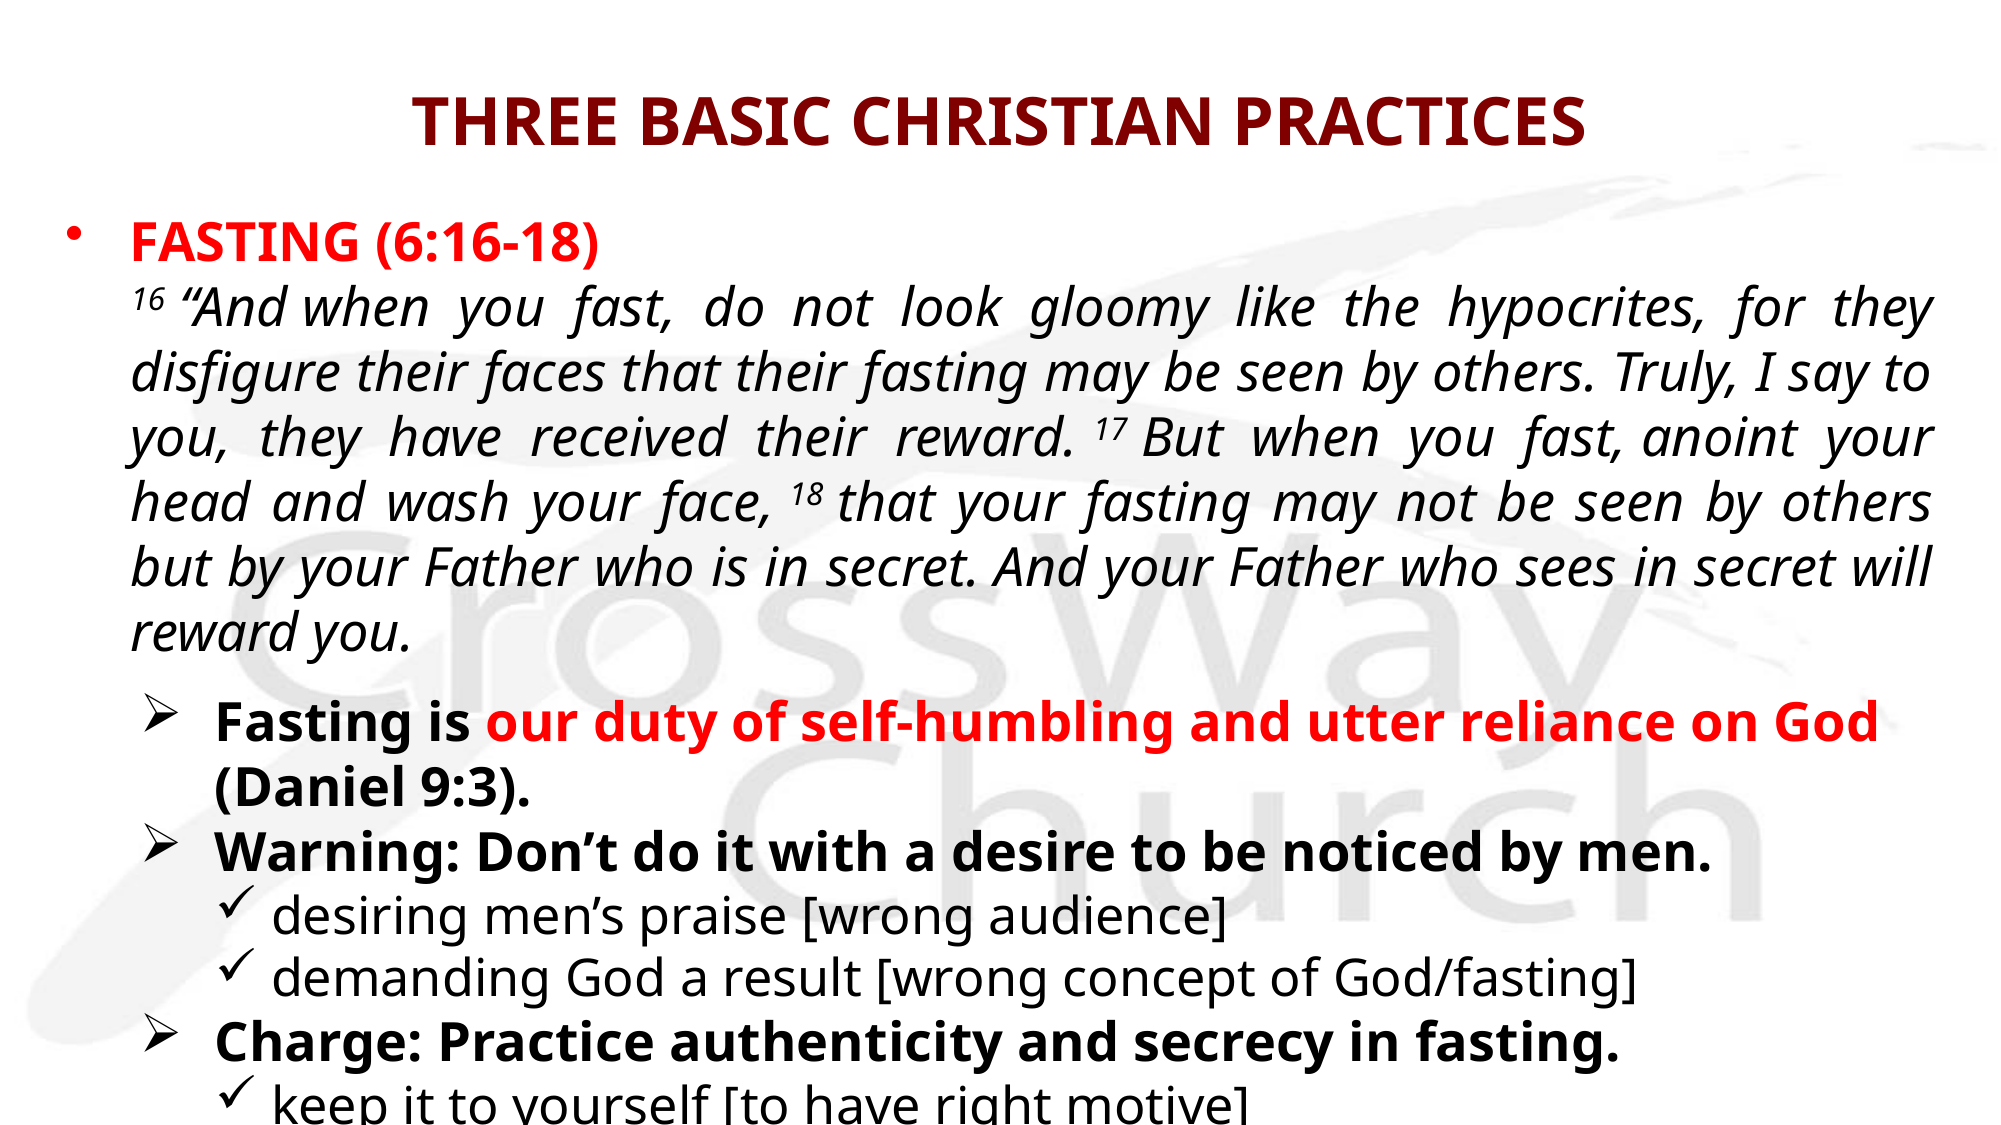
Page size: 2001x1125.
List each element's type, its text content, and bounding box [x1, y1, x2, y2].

list FASTING (6:16-18) 16 “And when you fast, do not look gloomy like the hypocrites, for they disfigure their faces that their fasting may be seen by others. Truly, I say to you, they have received their reward. 17 But when you fast, anoint your head and wash your face, 18 that your fasting may not be seen by others but by your Father who is in secret. And your Father who sees in secret will reward you. Fasting is our duty of self-humbling and utter reliance on God (Daniel 9:3). Warning: Don’t do it with a desire to be noticed by men. desiring men’s praise [wrong audience] demanding God a result [wrong concept of God/fasting] Charge: Practice authenticity and secrecy in fasting. keep it to yourself [to have right motive] only to your Father [to have genuine humility before God] [50, 200, 1950, 1121]
title THREE BASIC CHRISTIAN PRACTICES [50, 75, 1950, 163]
picture [0, 0, 2001, 1125]
